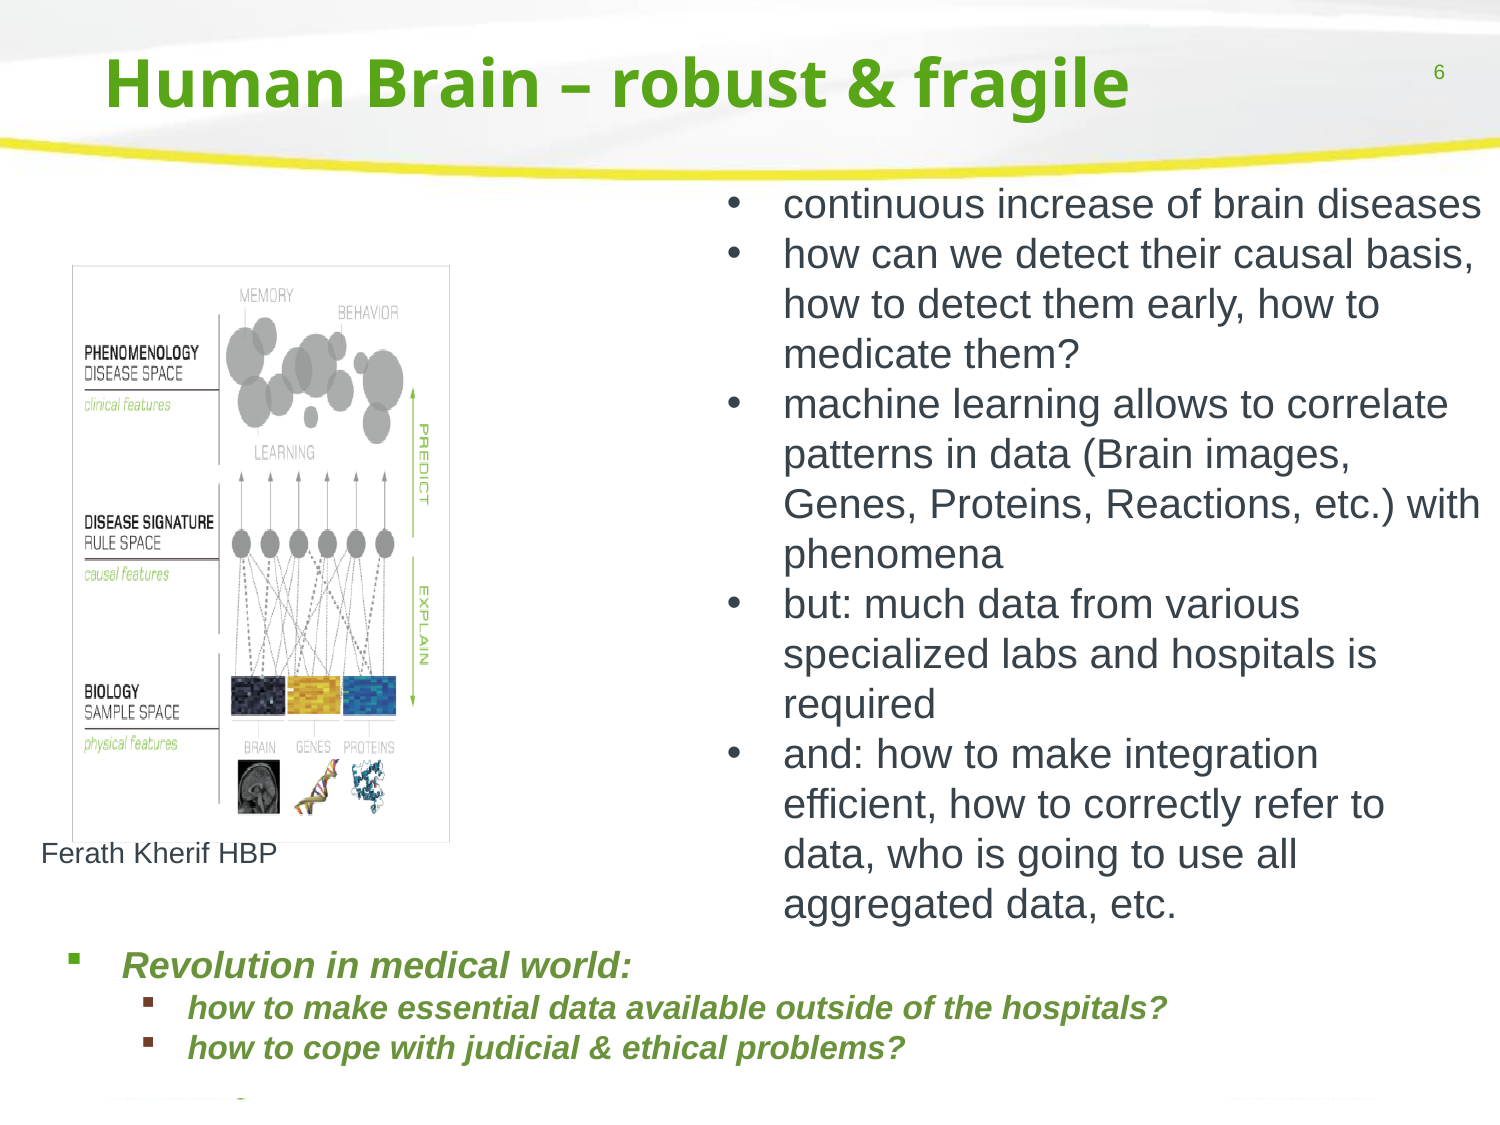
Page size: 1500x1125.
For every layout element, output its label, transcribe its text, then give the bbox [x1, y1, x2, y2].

text_box continuous increase of brain diseases how can we detect their causal basis, how to detect them early, how to medicate them? machine learning allows to correlate patterns in data (Brain images, Genes, Proteins, Reactions, etc.) with phenomena but: much data from various specialized labs and hospitals is required and: how to make integration efficient, how to correctly refer to data, who is going to use all aggregated data, etc. [712, 169, 1500, 935]
title Human Brain – robust & fragile [88, 0, 1483, 161]
list Revolution in medical world: how to make essential data available outside of the hospitals? how to cope with judicial & ethical problems? [50, 934, 1478, 1098]
picture [0, 0, 1500, 1125]
